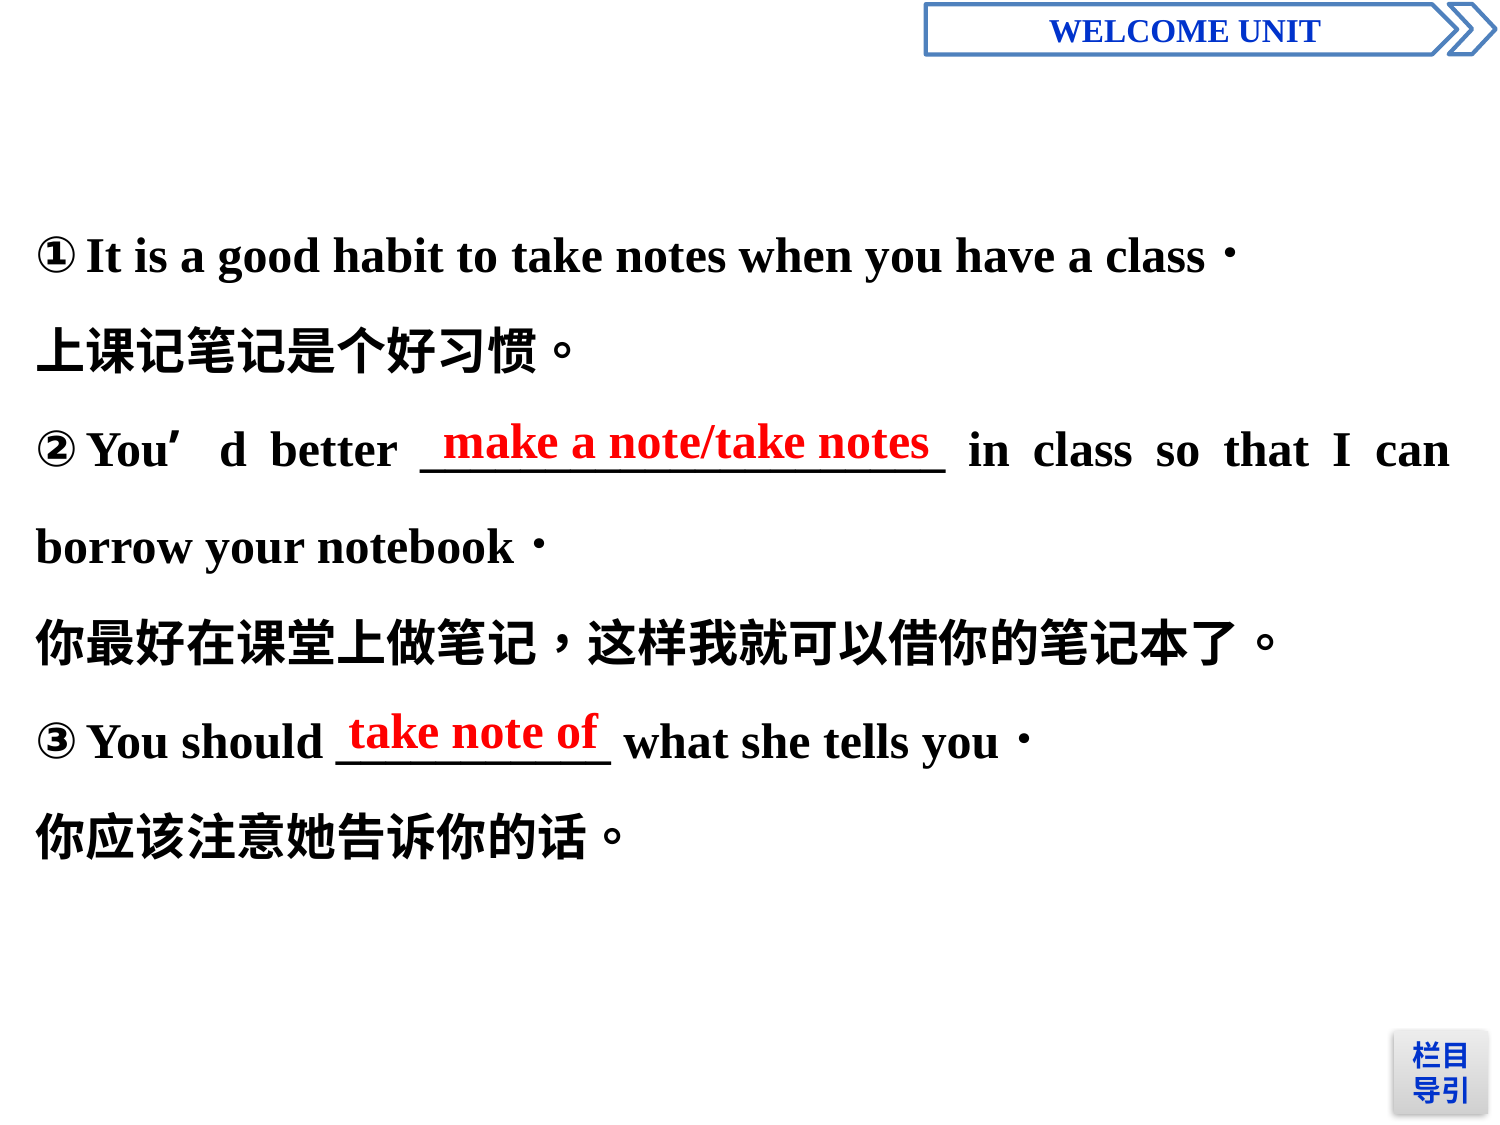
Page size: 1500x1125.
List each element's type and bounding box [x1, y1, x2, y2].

text_box [35, 221, 1466, 904]
text_box [348, 697, 1214, 764]
text_box [442, 408, 1309, 475]
